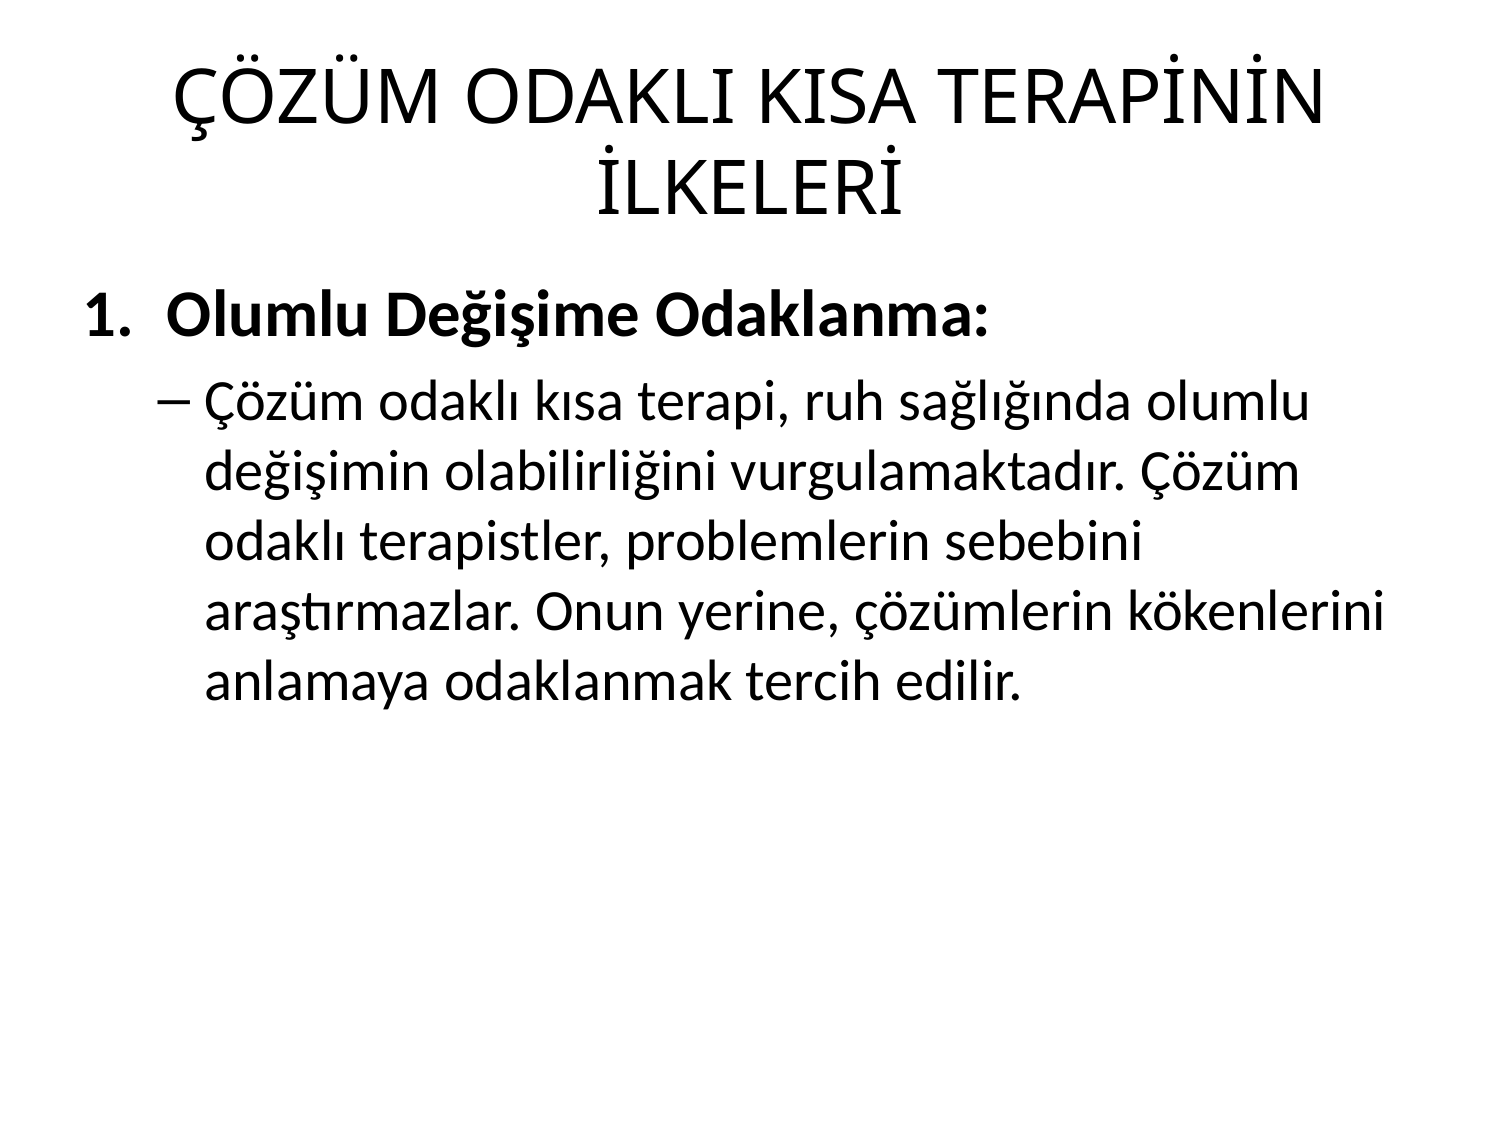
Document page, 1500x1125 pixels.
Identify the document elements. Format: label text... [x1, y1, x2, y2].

title ÇÖZÜM ODAKLI KISA TERAPİNİN İLKELERİ [74, 44, 1426, 234]
list Olumlu Değişime Odaklanma: Çözüm odaklı kısa terapi, ruh sağlığında olumlu değişimin olabilirliğini vurgulamaktadır. Çözüm odaklı terapistler, problemlerin sebebini araştırmazlar. Onun yerine, çözümlerin kökenlerini anlamaya odaklanmak tercih edilir. [74, 261, 1426, 1006]
